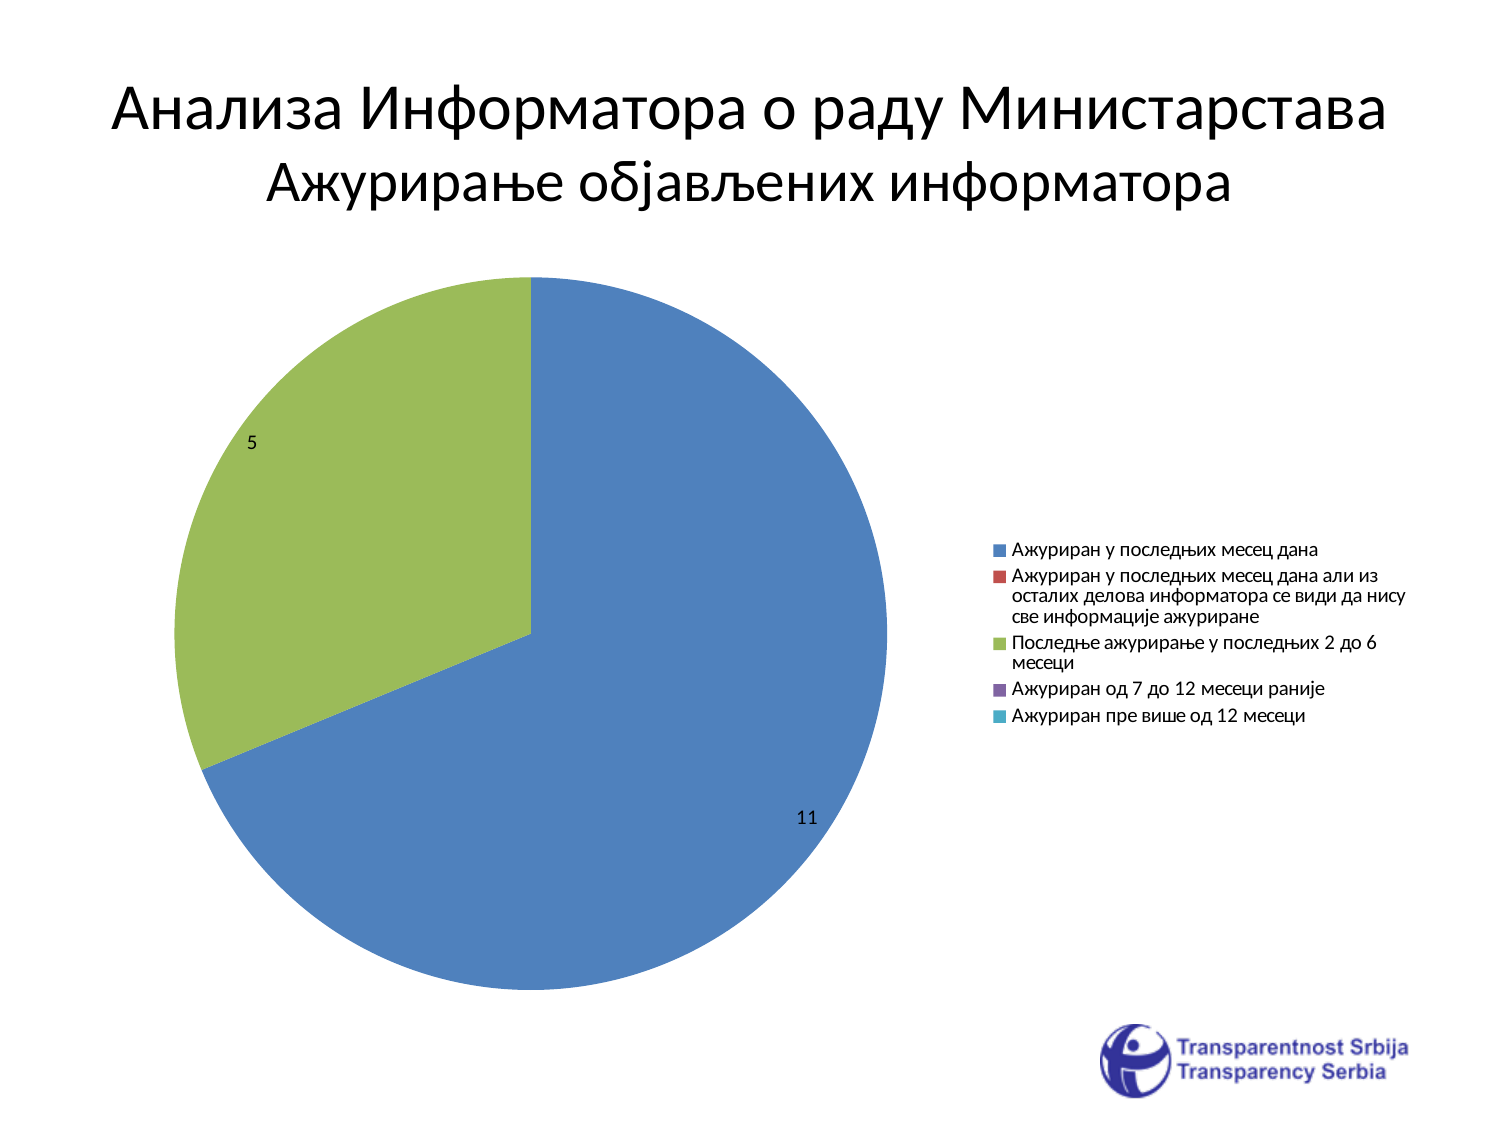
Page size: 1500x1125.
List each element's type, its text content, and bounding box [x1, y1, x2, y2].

chart [74, 262, 1426, 1006]
title Анализа Информатора о раду Министарстава Ажурирање објављених информатора [75, 45, 1425, 233]
picture [1100, 1024, 1410, 1100]
